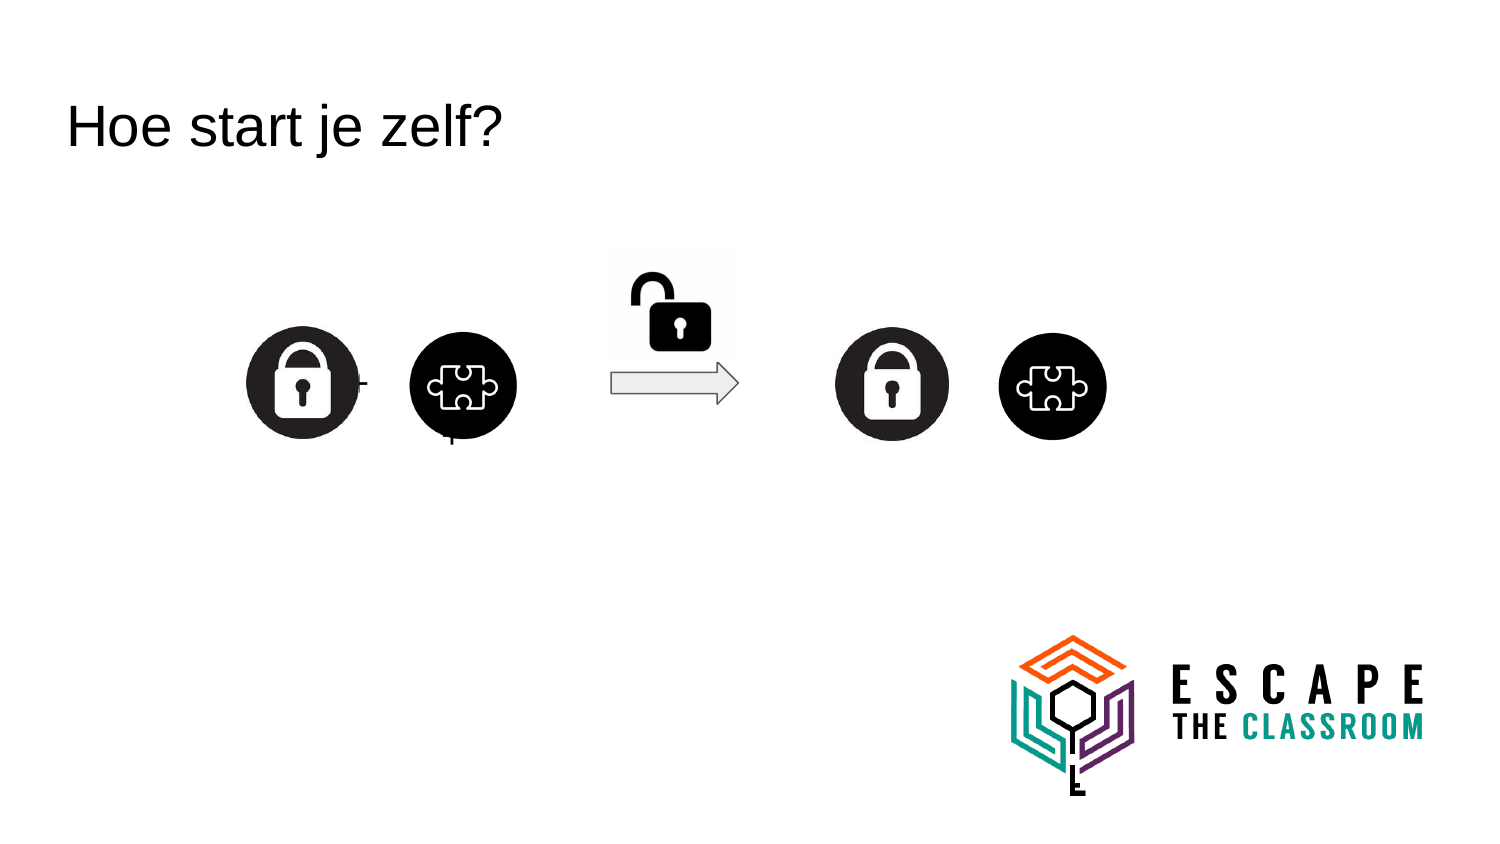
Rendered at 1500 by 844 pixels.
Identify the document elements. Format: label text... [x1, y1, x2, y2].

title Hoe start je zelf? [51, 72, 1449, 167]
picture [983, 320, 1112, 449]
picture [393, 319, 522, 447]
picture [919, 527, 1496, 844]
picture [245, 325, 359, 440]
picture [607, 247, 735, 362]
list + + [51, 189, 1449, 750]
picture [835, 327, 949, 442]
text_box [611, 371, 739, 405]
